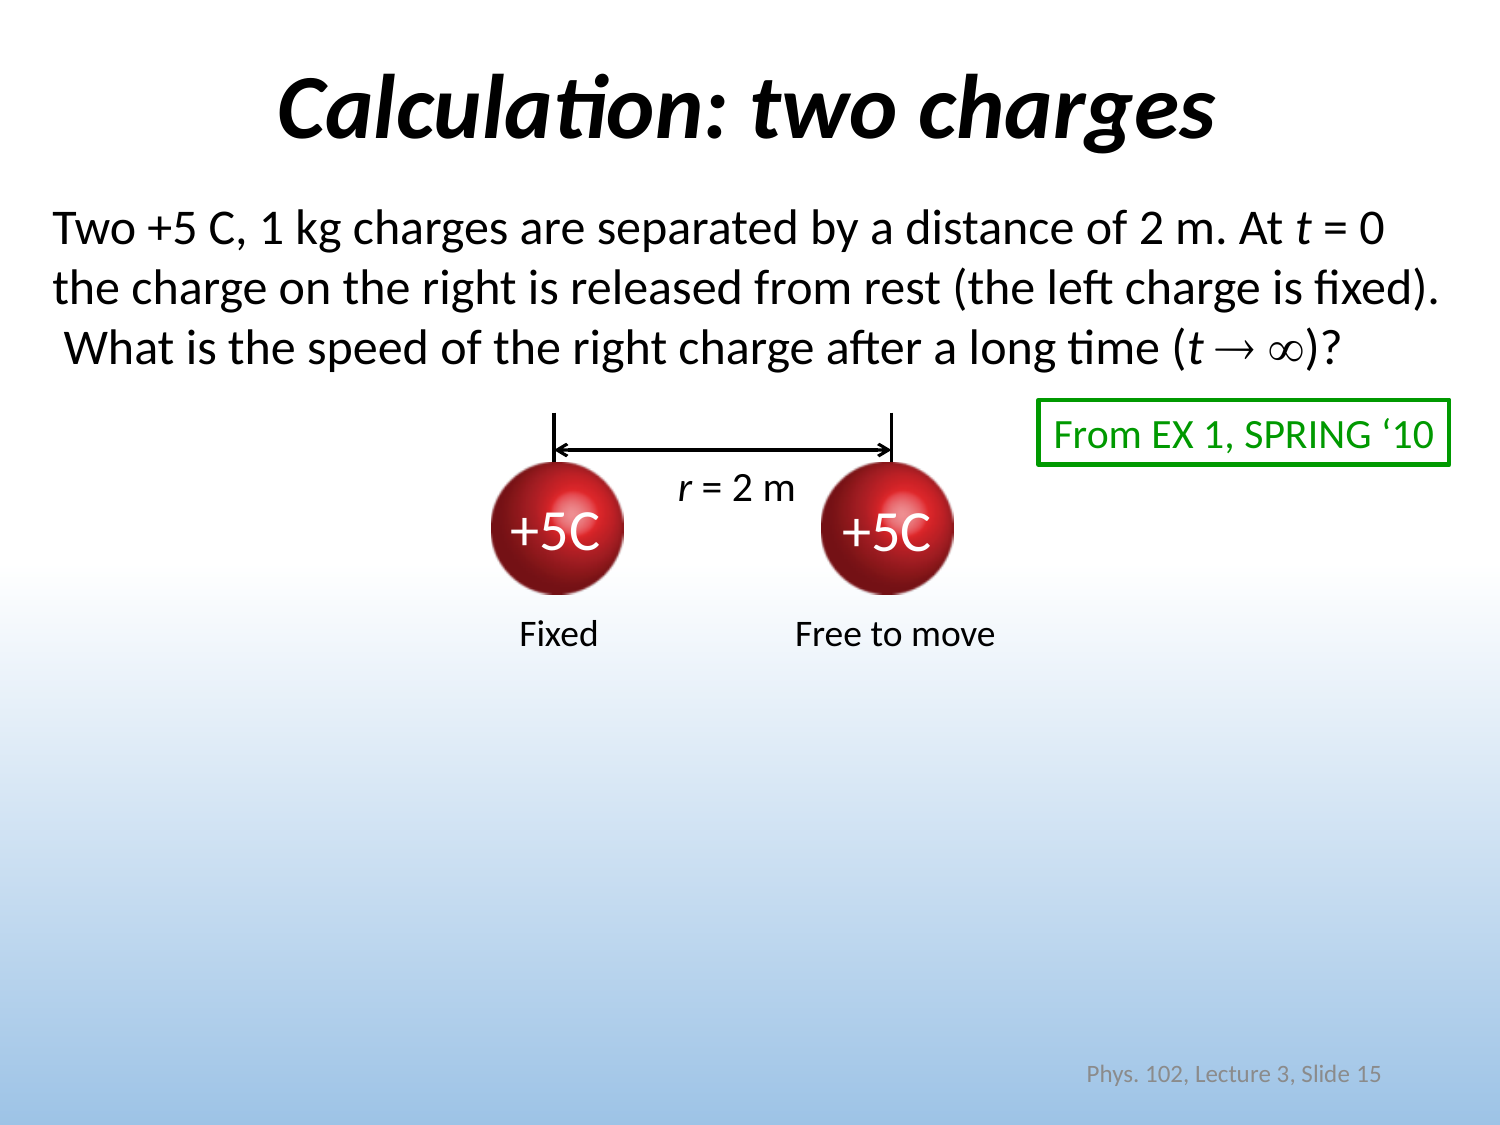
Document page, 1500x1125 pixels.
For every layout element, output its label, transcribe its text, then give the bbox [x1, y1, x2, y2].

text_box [553, 412, 892, 518]
slide_number Phys. 102, Lecture 3, Slide 15 [1059, 1042, 1397, 1103]
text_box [821, 462, 954, 595]
text_box Fixed [504, 601, 614, 662]
text_box From EX 1, SPRING ‘10 [1038, 399, 1450, 465]
text_box Free to move [780, 601, 1012, 662]
title Calculation: two charges [99, 0, 1394, 187]
text_box Two +5 C, 1 kg charges are separated by a distance of 2 m. At t = 0 the charge on the right is released from rest (the left charge is fixed). What is the speed of the right charge after a long time (t  )? [37, 187, 1463, 383]
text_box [491, 462, 624, 595]
